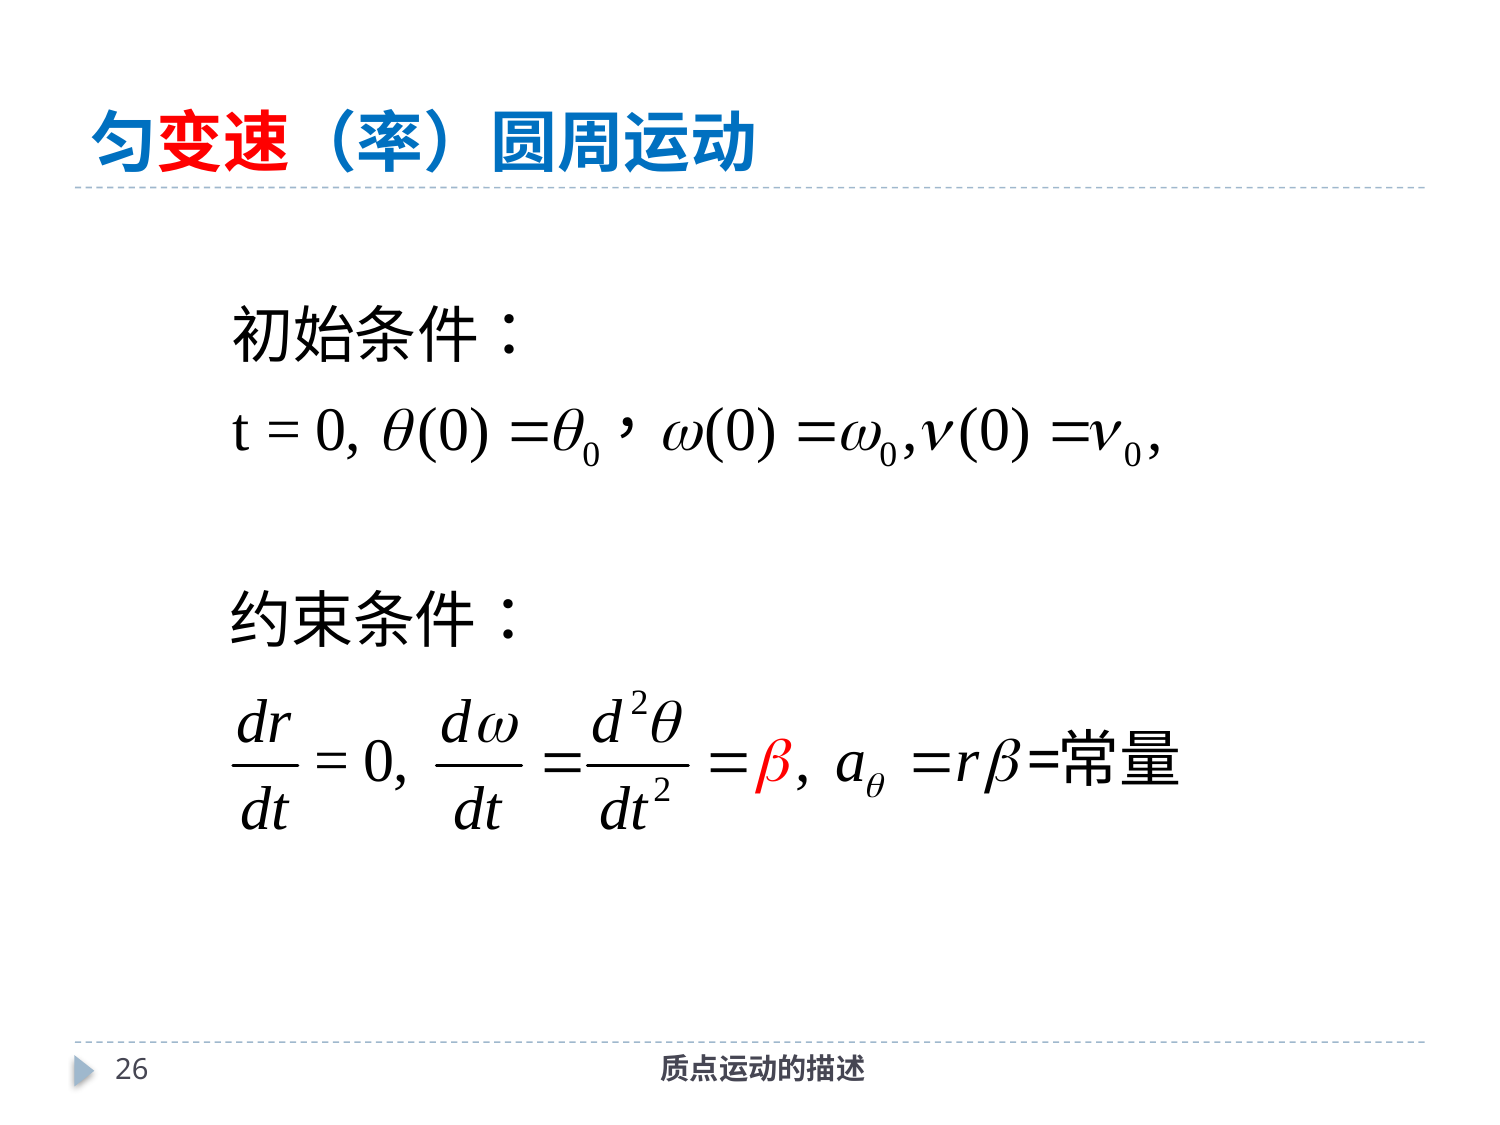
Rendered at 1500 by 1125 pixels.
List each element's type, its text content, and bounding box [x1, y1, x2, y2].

footer 质点运动的描述 [475, 1042, 1051, 1103]
title 匀变速（率）圆周运动 [74, 24, 1426, 188]
slide_number 25 [100, 1042, 426, 1103]
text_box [222, 292, 1189, 845]
